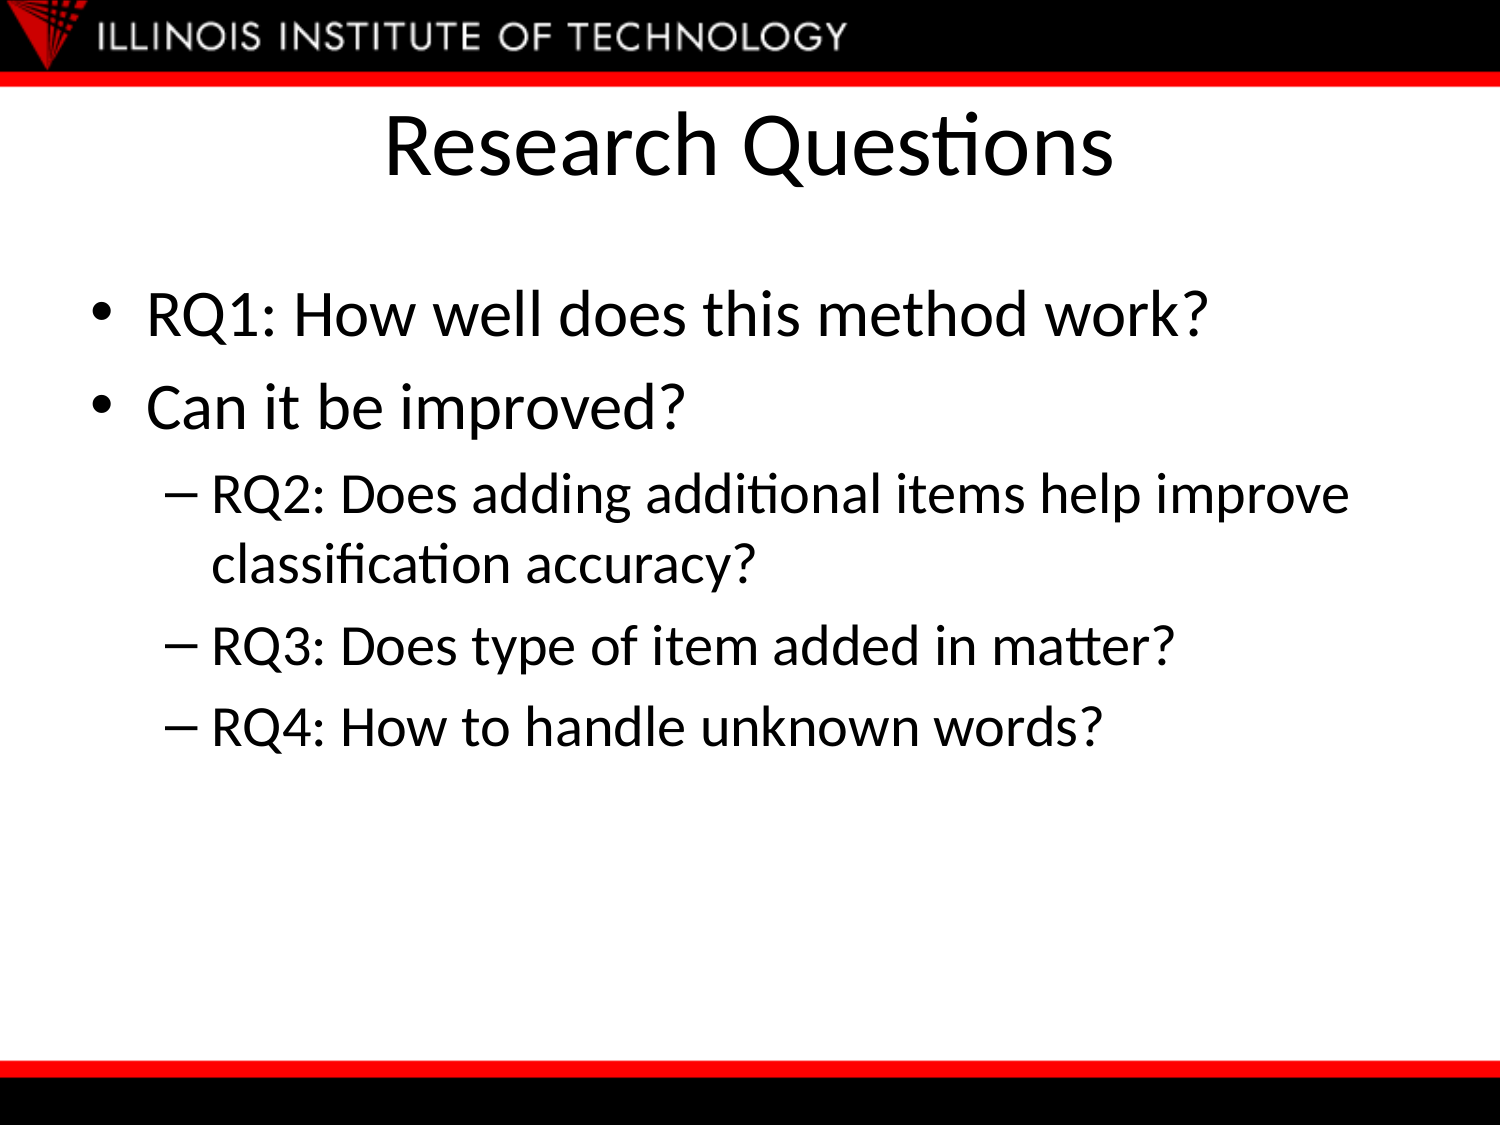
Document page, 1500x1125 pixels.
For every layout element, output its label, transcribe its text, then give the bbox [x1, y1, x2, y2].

list RQ1: How well does this method work? Can it be improved? RQ2: Does adding additional items help improve classification accuracy? RQ3: Does type of item added in matter? RQ4: How to handle unknown words? [75, 262, 1425, 1005]
title Research Questions [75, 45, 1425, 233]
picture [0, 0, 1500, 1125]
